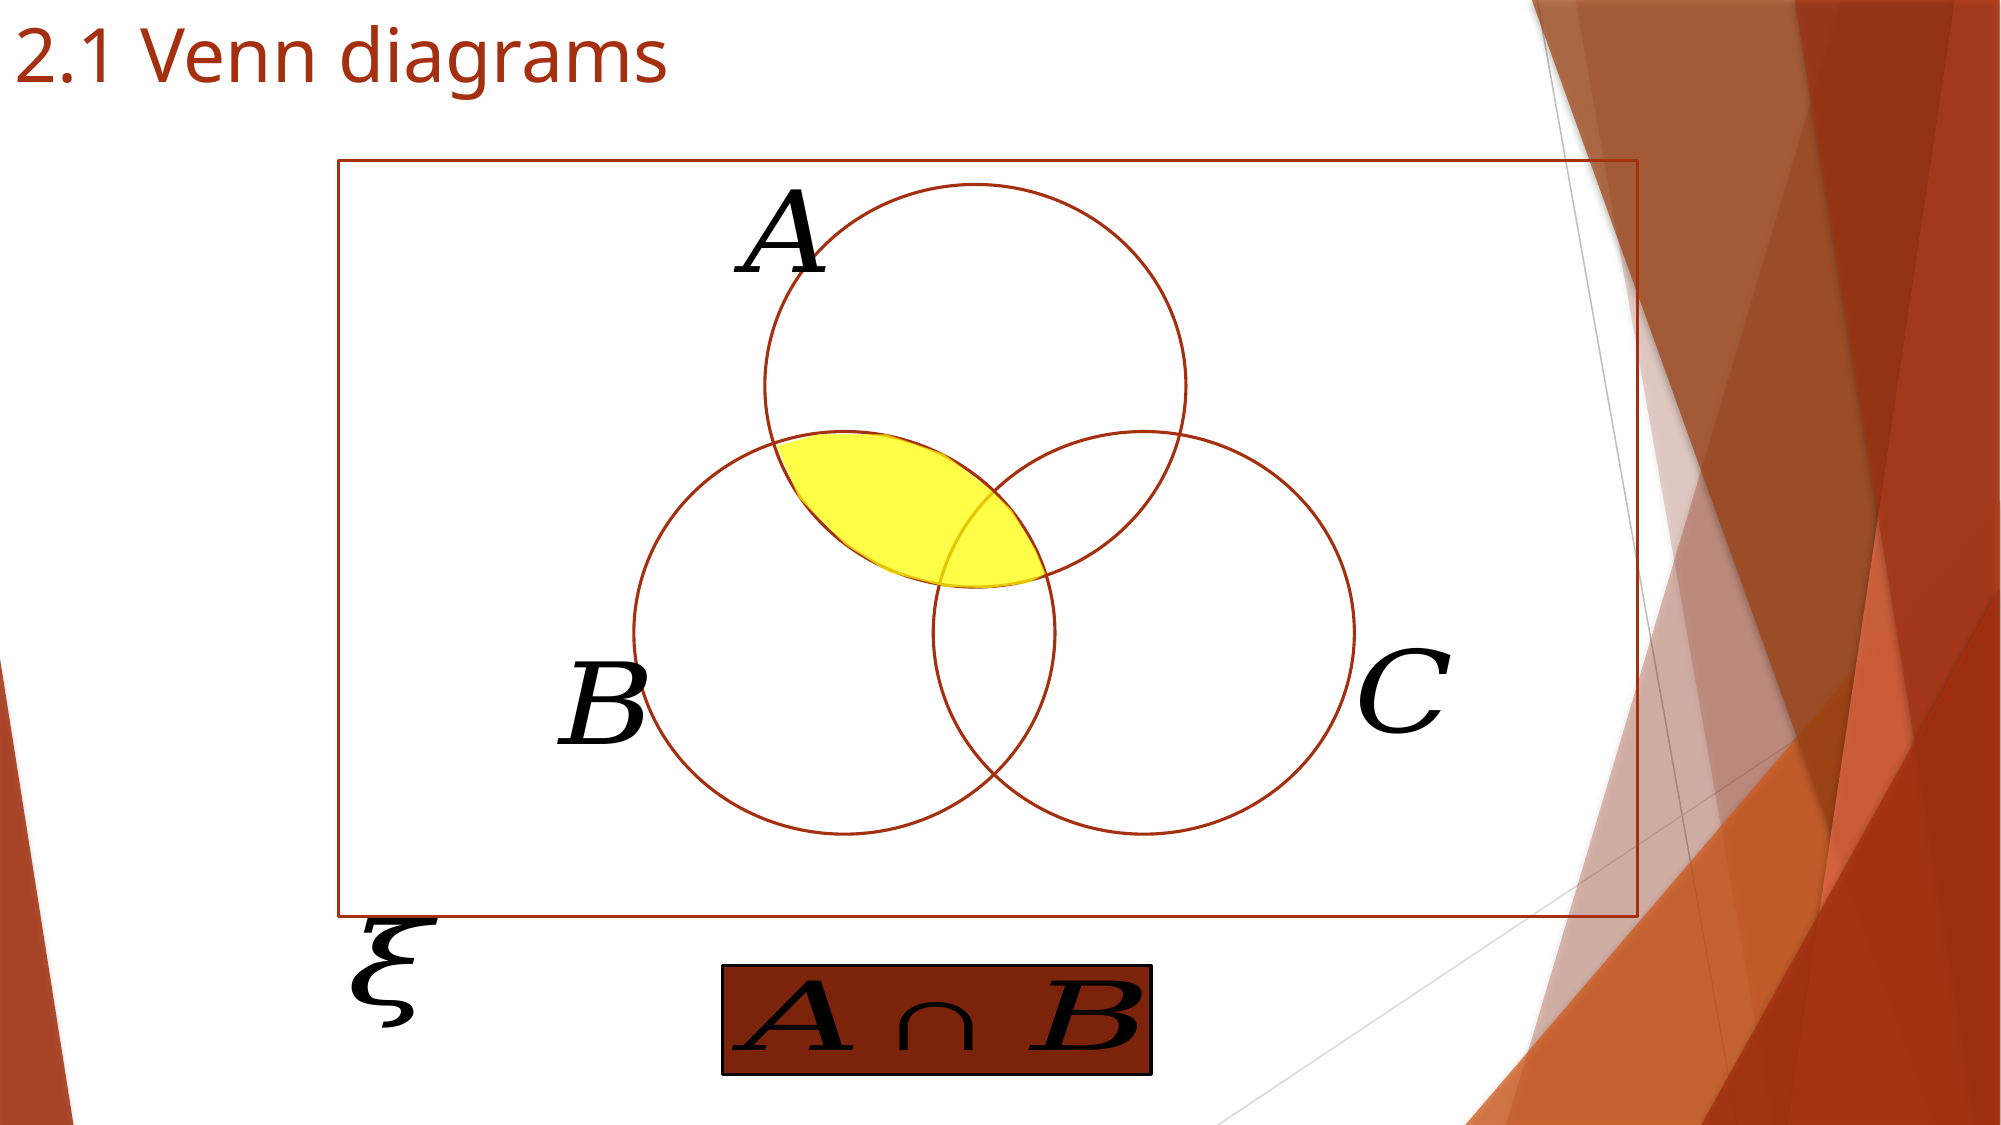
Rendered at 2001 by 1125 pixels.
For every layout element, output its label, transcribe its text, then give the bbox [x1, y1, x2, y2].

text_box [633, 183, 1355, 835]
text_box 2.1 Venn diagrams [0, 0, 1411, 217]
text_box [337, 159, 1639, 918]
